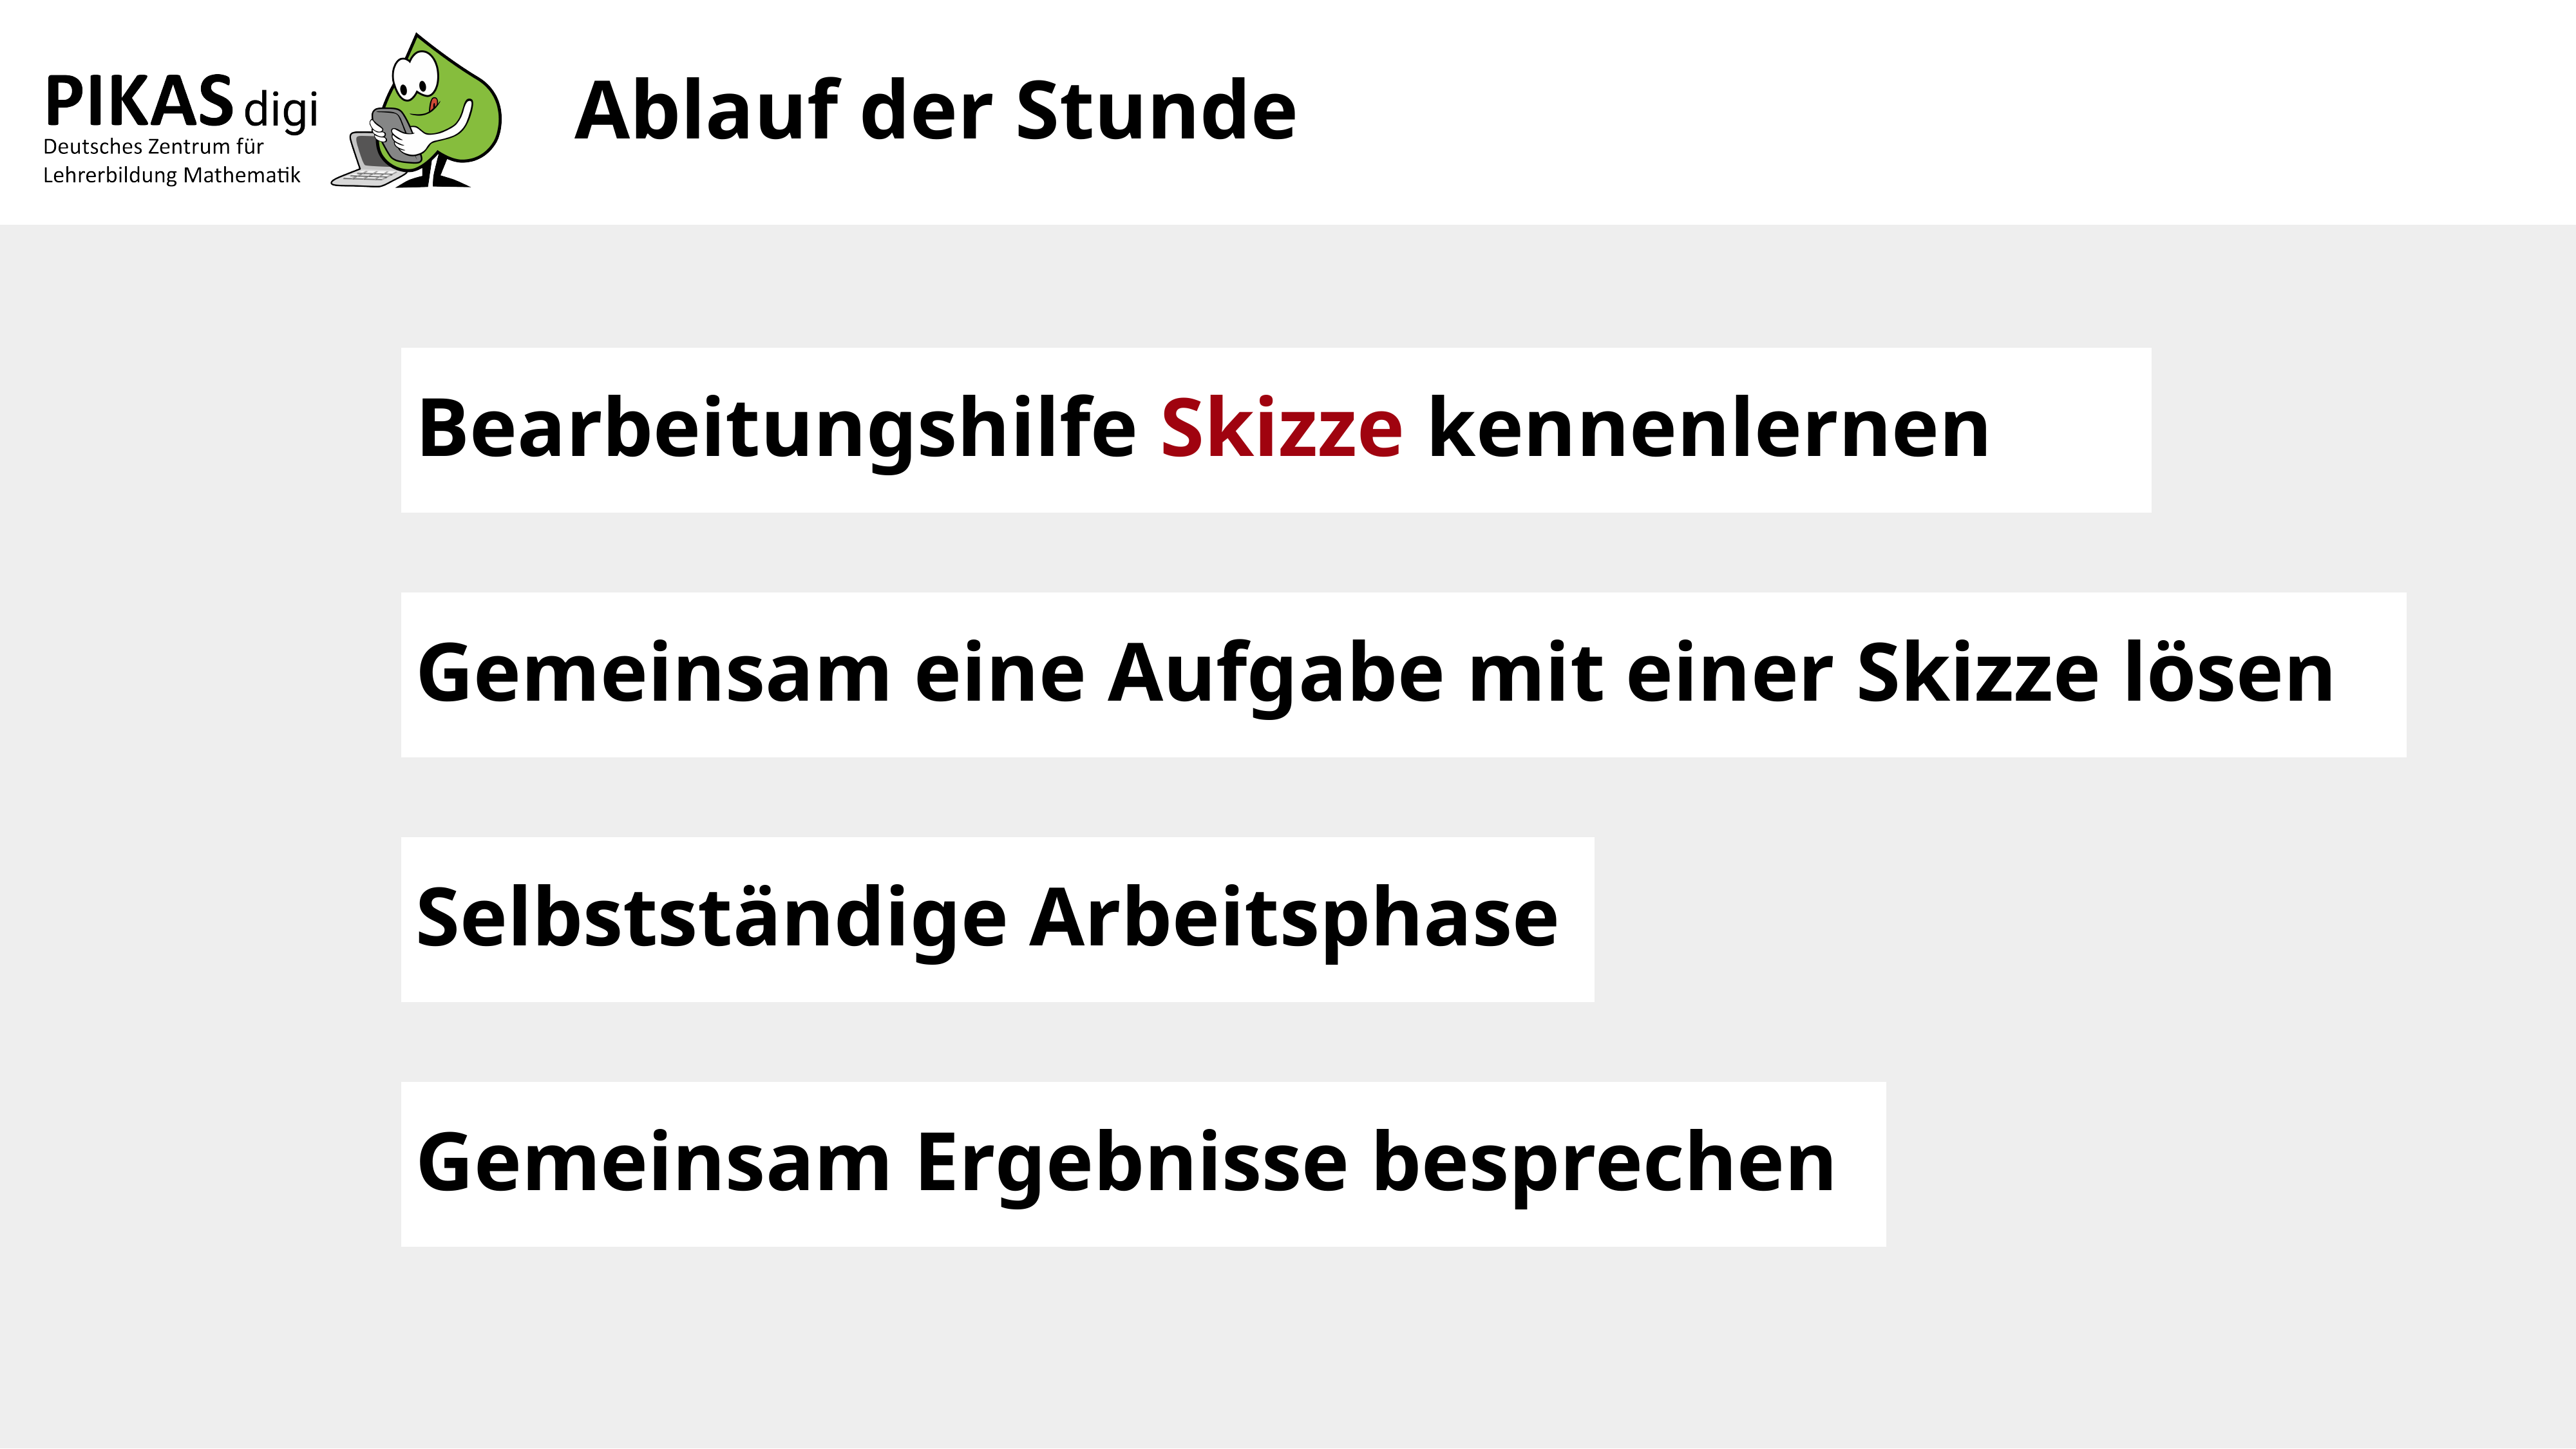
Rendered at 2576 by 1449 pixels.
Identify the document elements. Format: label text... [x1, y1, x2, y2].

picture [43, 31, 504, 189]
text_box Gemeinsam eine Aufgabe mit einer Skizze lösen [408, 599, 2400, 751]
text_box Gemeinsam Ergebnisse besprechen [408, 1088, 1880, 1240]
text_box Selbstständige Arbeitsphase [408, 844, 1588, 996]
list Bearbeitungshilfe Skizze kennenlernen [408, 354, 2146, 506]
picture [0, 225, 2576, 1448]
title Ablauf der Stunde [566, 17, 2096, 207]
